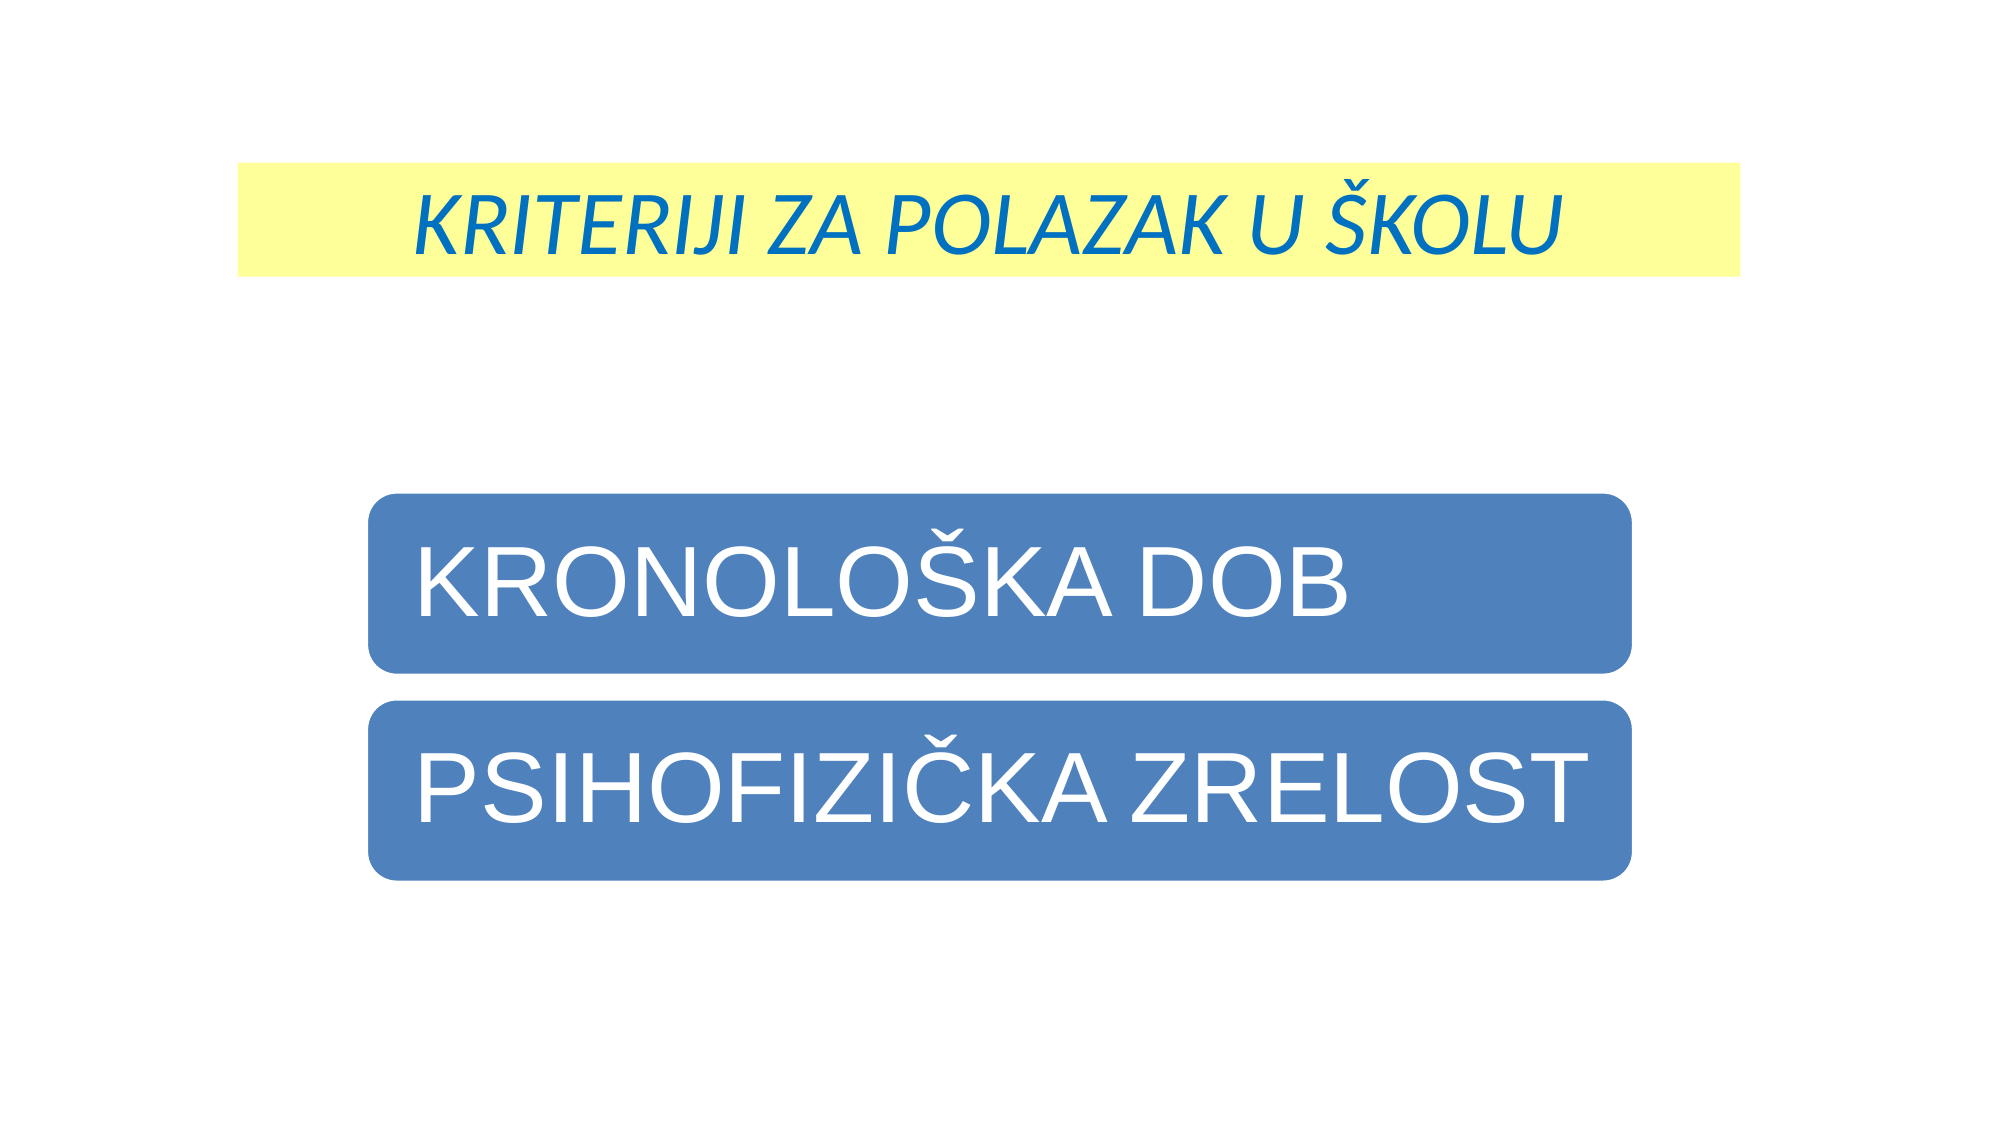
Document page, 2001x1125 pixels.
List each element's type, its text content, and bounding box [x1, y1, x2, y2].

title KRITERIJI ZA POLAZAK U ŠKOLU [237, 162, 1741, 277]
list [365, 432, 1635, 942]
